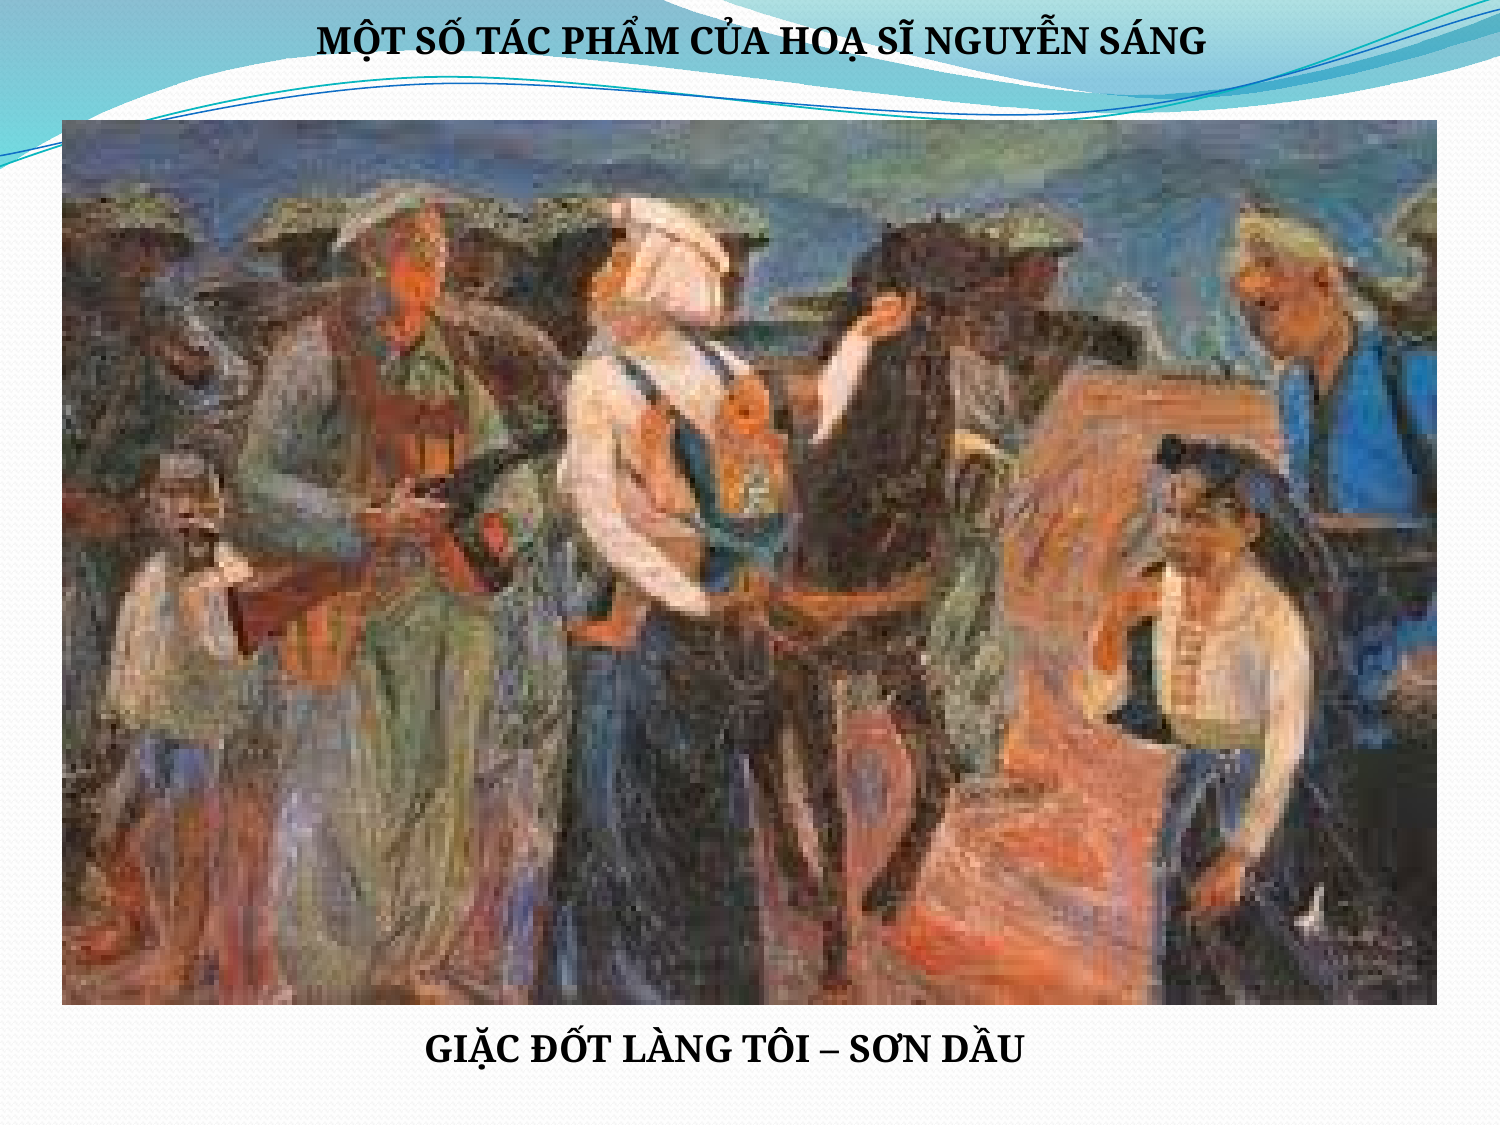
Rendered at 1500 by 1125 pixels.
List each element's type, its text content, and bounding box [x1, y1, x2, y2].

text_box MỘT SỐ TÁC PHẨM CỦA HOẠ SĨ NGUYỄN SÁNG [300, 9, 1225, 70]
text_box GIẶC ĐỐT LÀNG TÔI – SƠN DẦU [124, 1017, 1325, 1078]
picture [61, 120, 1438, 1005]
